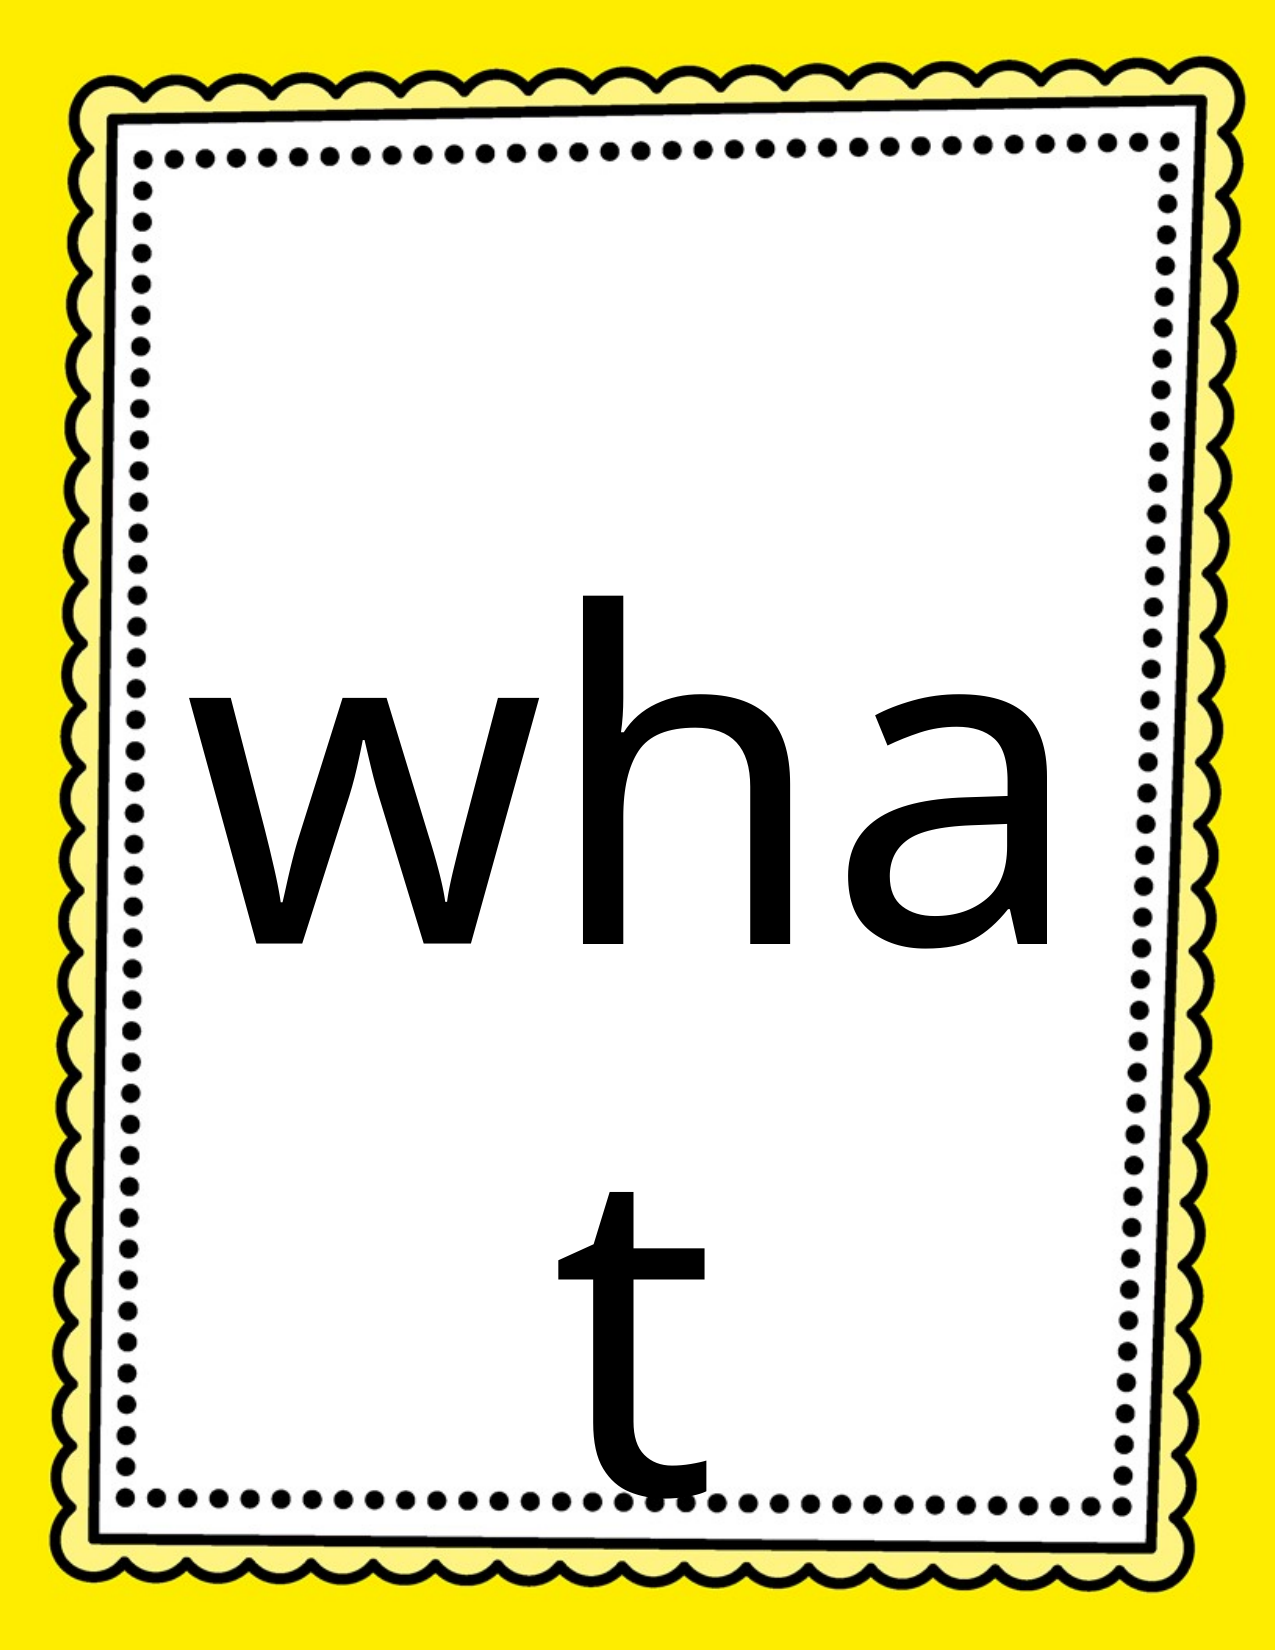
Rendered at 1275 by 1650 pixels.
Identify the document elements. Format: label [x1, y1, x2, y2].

list [0, 0, 1275, 1650]
